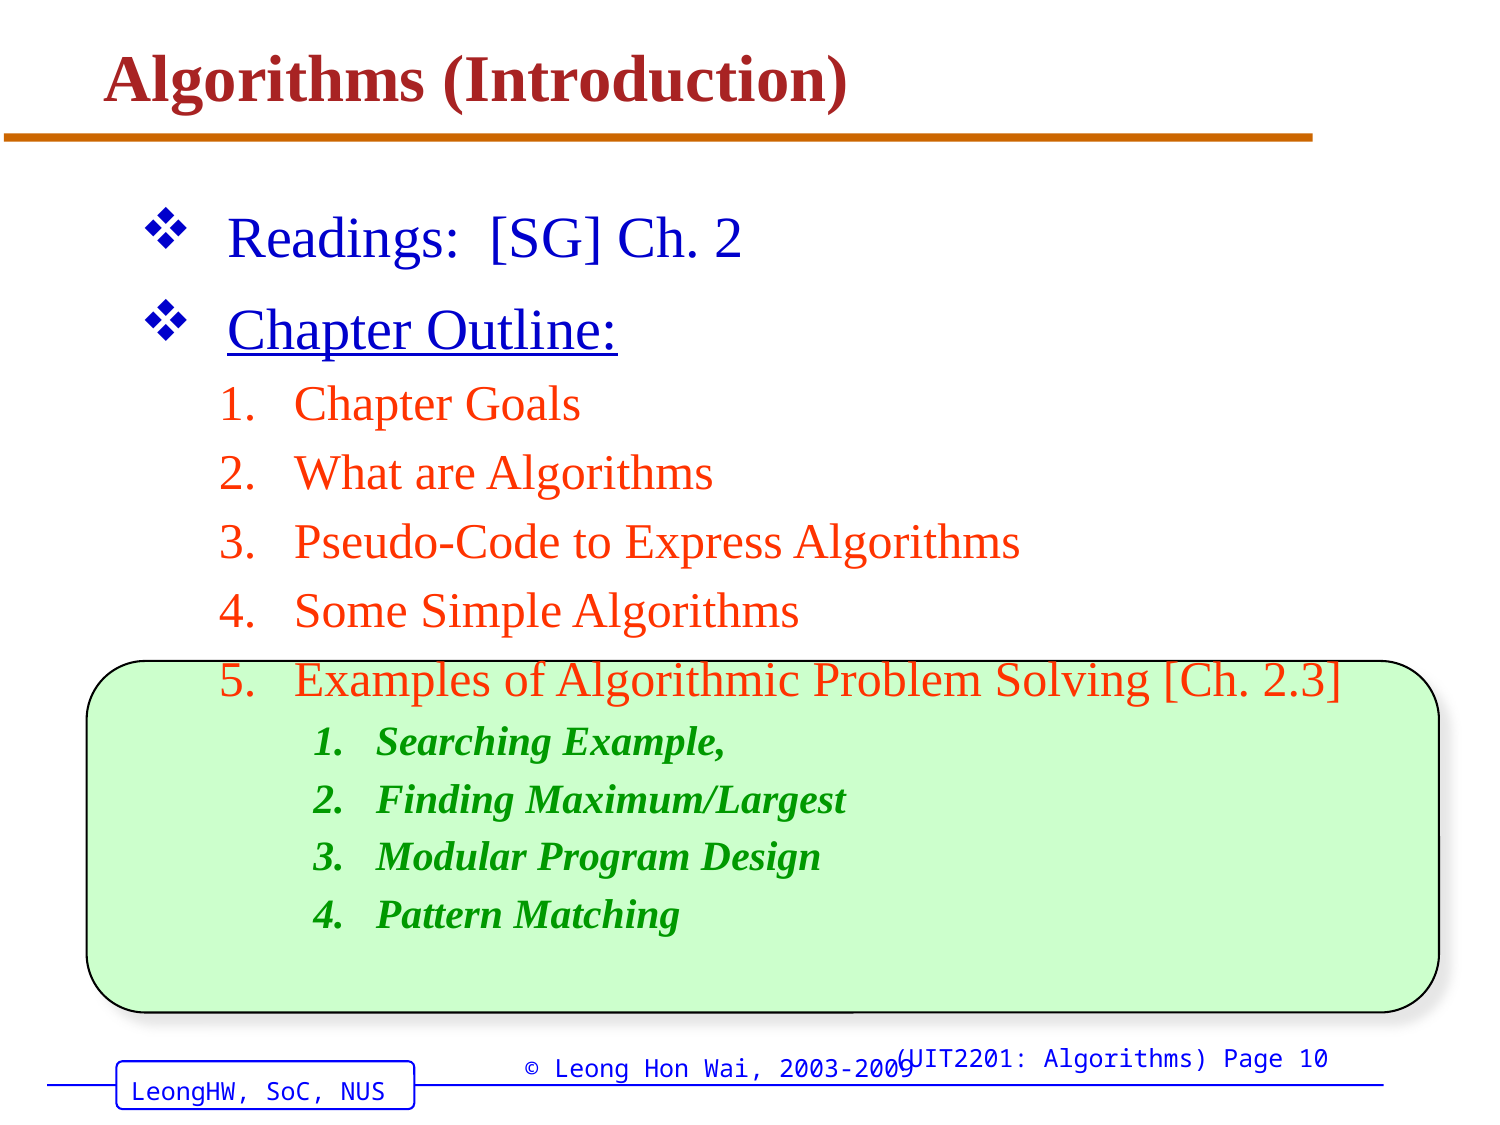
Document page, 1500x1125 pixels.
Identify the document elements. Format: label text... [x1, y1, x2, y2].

title Algorithms (Introduction) [88, 18, 1365, 125]
text_box [86, 664, 1416, 1013]
list Readings: [SG] Ch. 2 Chapter Outline: Chapter Goals What are Algorithms Pseudo-Code to Express Algorithms Some Simple Algorithms Examples of Algorithmic Problem Solving [Ch. 2.3] Searching Example, Finding Maximum/Largest Modular Program Design Pattern Matching [124, 199, 1451, 1001]
